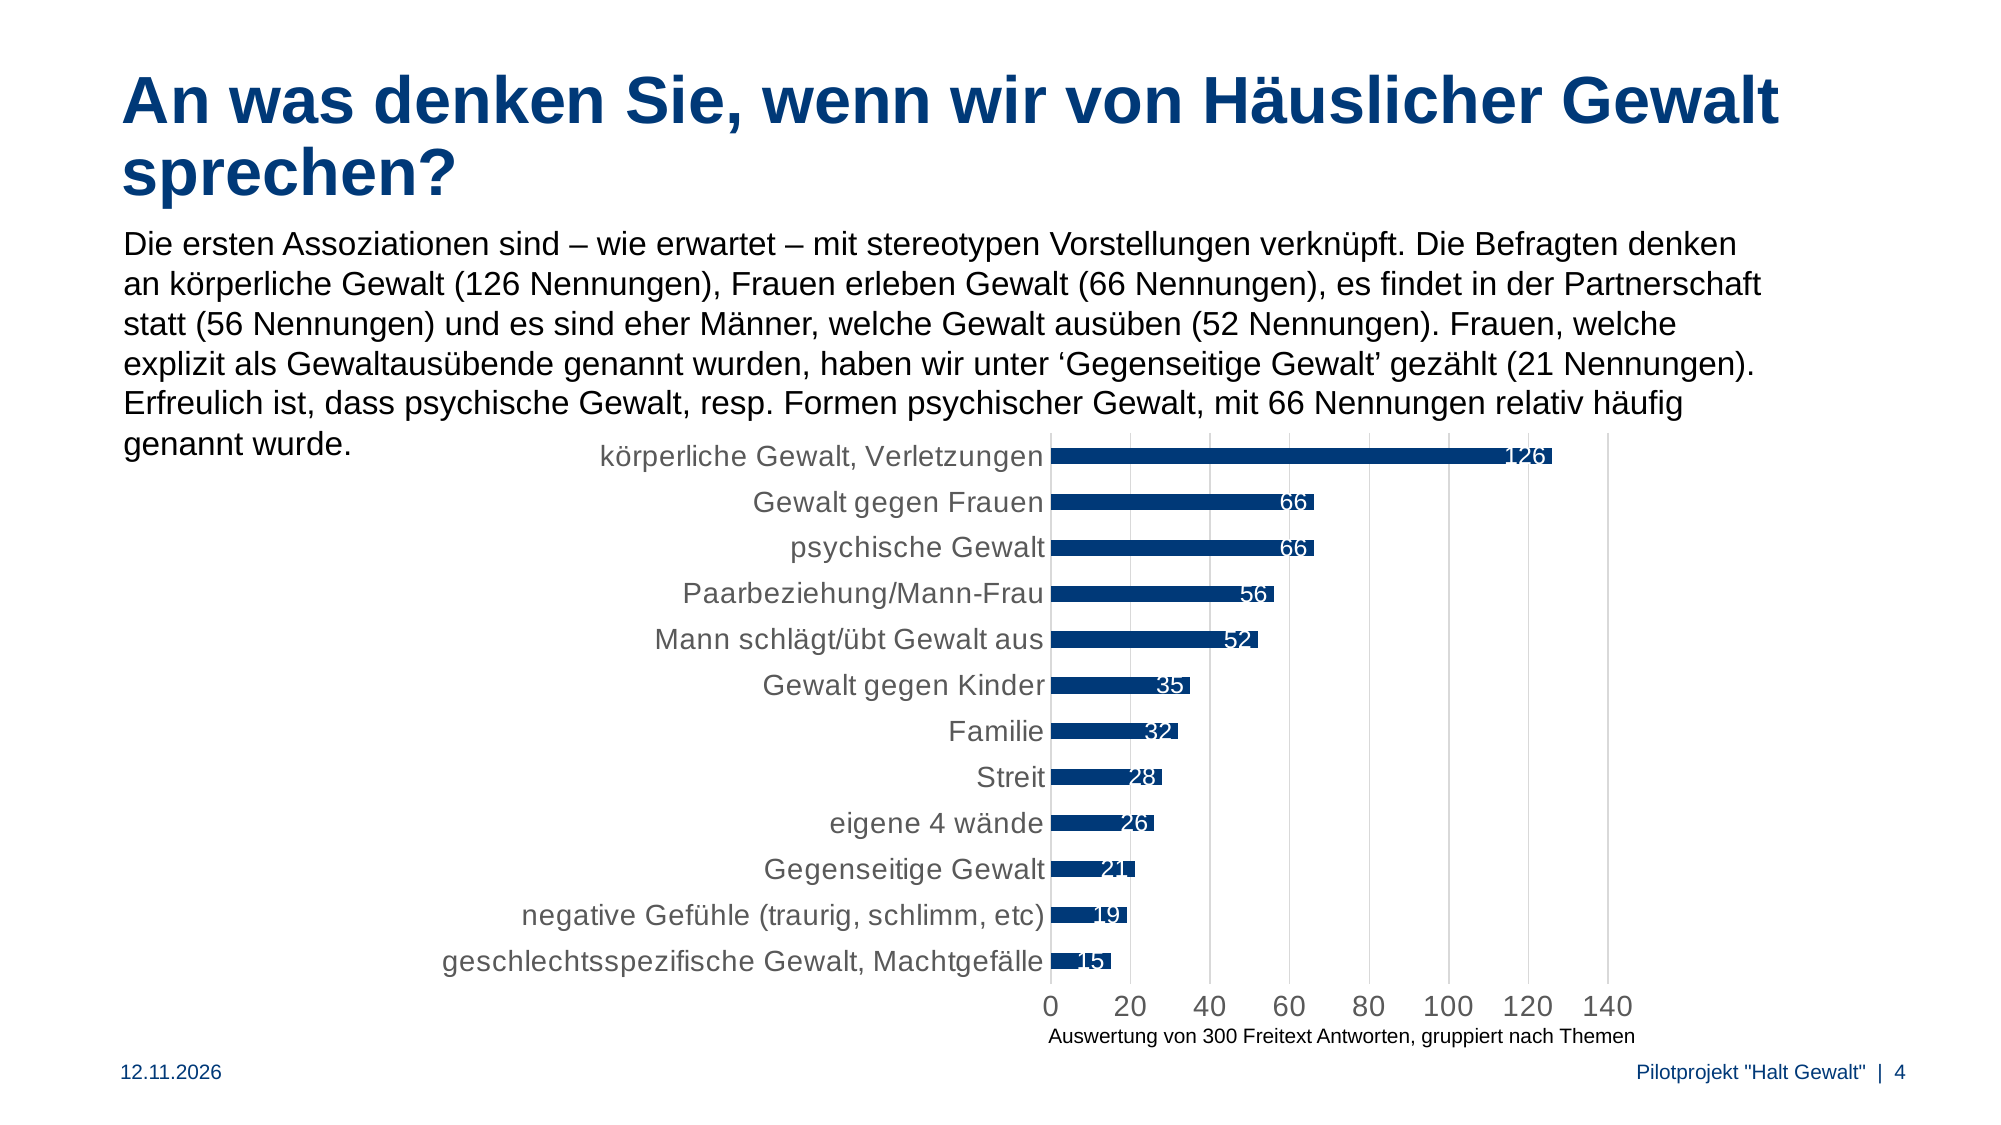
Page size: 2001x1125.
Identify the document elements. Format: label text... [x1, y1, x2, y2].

title An was denken Sie, wenn wir von Häuslicher Gewalt sprechen? [121, 66, 1882, 212]
text_box Auswertung von 300 Freitext Antworten, gruppiert nach Themen [184, 1023, 1636, 1047]
slide_number | 4 [1865, 1058, 1951, 1083]
footer Pilotprojekt "Halt Gewalt" [415, 1058, 1865, 1083]
chart [417, 420, 1659, 1035]
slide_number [120, 1058, 404, 1083]
text_box Die ersten Assoziationen sind – wie erwartet – mit stereotypen Vorstellungen verknüpft. Die Befragten denken an körperliche Gewalt (126 Nennungen), Frauen erleben Gewalt (66 Nennungen), es findet in der Partnerschaft statt (56 Nennungen) und es sind eher Männer, welche Gewalt ausüben (52 Nennungen). Frauen, welche explizit als Gewaltausübende genannt wurden, haben wir unter ‘Gegenseitige Gewalt’ gezählt (21 Nennungen). Erfreulich ist, dass psychische Gewalt, resp. Formen psychischer Gewalt, mit 66 Nennungen relativ häufig genannt wurde. [123, 221, 1782, 860]
